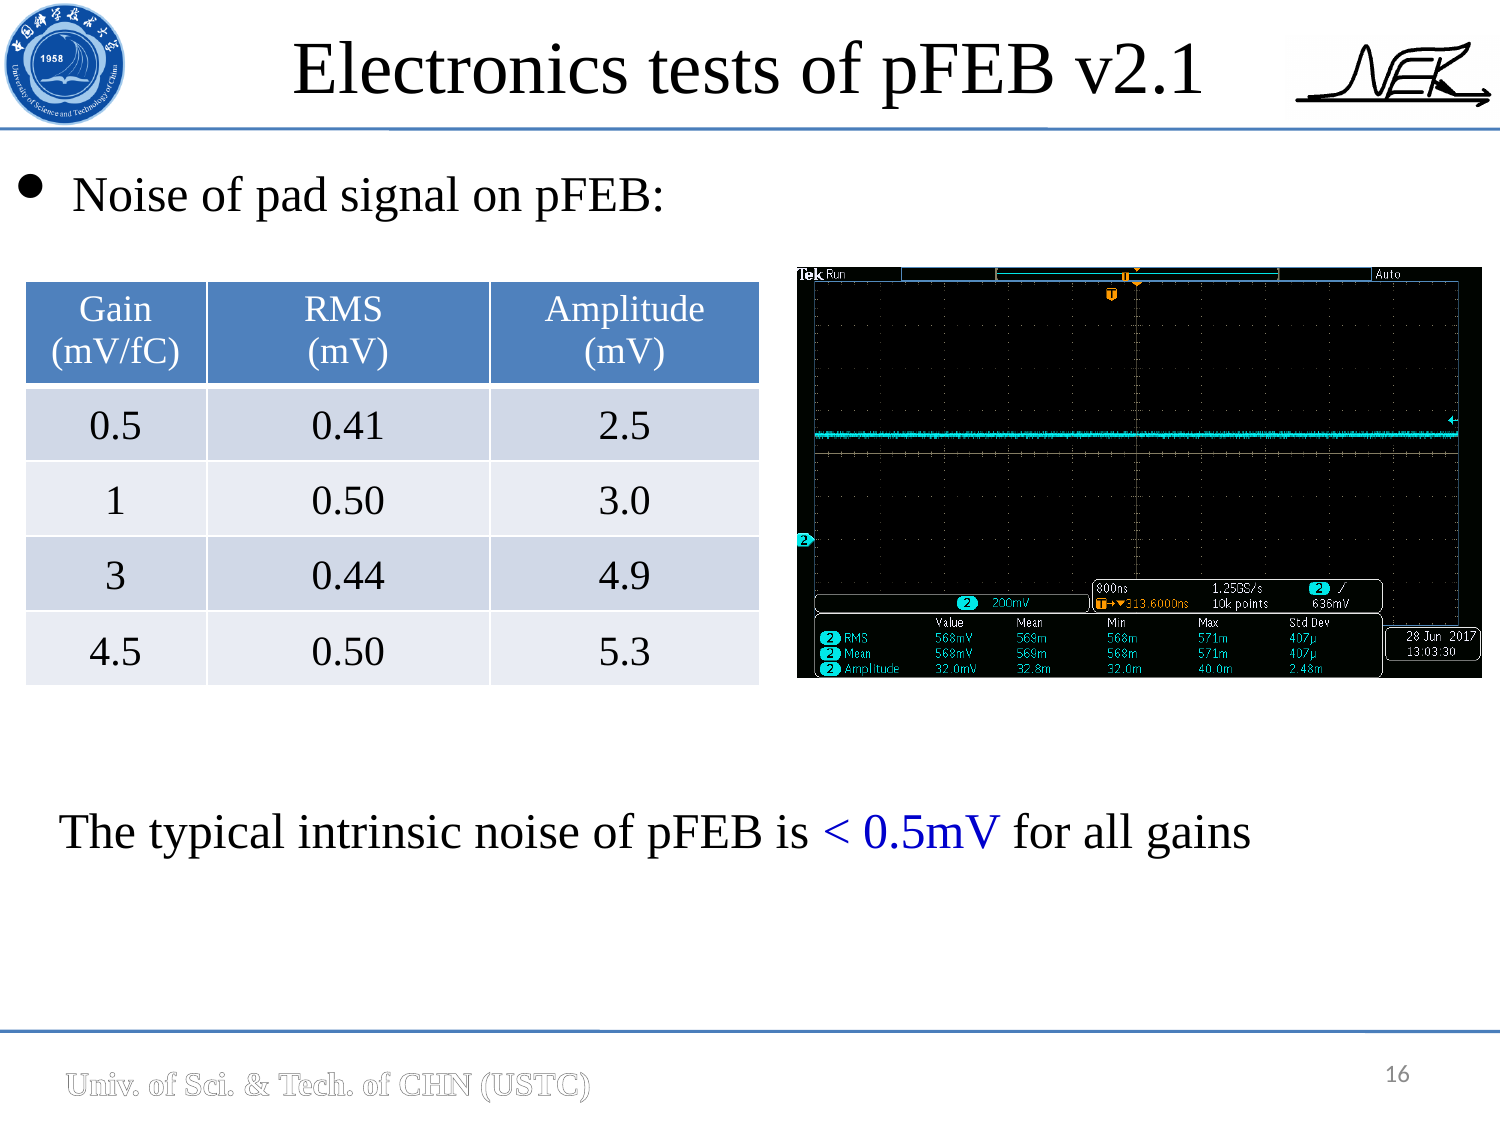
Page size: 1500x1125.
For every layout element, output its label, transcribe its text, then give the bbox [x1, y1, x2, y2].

table_cell 5.3 [491, 612, 759, 685]
table_cell 4.5 [26, 612, 206, 685]
table_header Gain (mV/fC) [26, 282, 206, 383]
table_cell 4.9 [491, 537, 759, 610]
table_cell 1 [26, 462, 206, 535]
table_cell 0.41 [208, 389, 489, 460]
table_cell 3.0 [491, 462, 759, 535]
table_cell 0.50 [208, 462, 489, 535]
table_cell 3 [26, 537, 206, 610]
text_box Electronics tests of pFEB v2.1 [0, 1, 1500, 126]
slide_number 16 [1074, 1042, 1425, 1103]
table_cell 0.5 [26, 389, 206, 460]
table_cell 2.5 [491, 389, 759, 460]
table_cell 0.44 [208, 537, 489, 610]
picture [796, 267, 1482, 679]
text_box The typical intrinsic noise of pFEB is < 0.5mV for all gains [33, 773, 1290, 866]
table_header Amplitude (mV) [491, 282, 759, 383]
table_header RMS (mV) [208, 282, 489, 383]
table_cell 0.50 [208, 612, 489, 685]
text_box Noise of pad signal on pFEB: [0, 154, 1323, 229]
